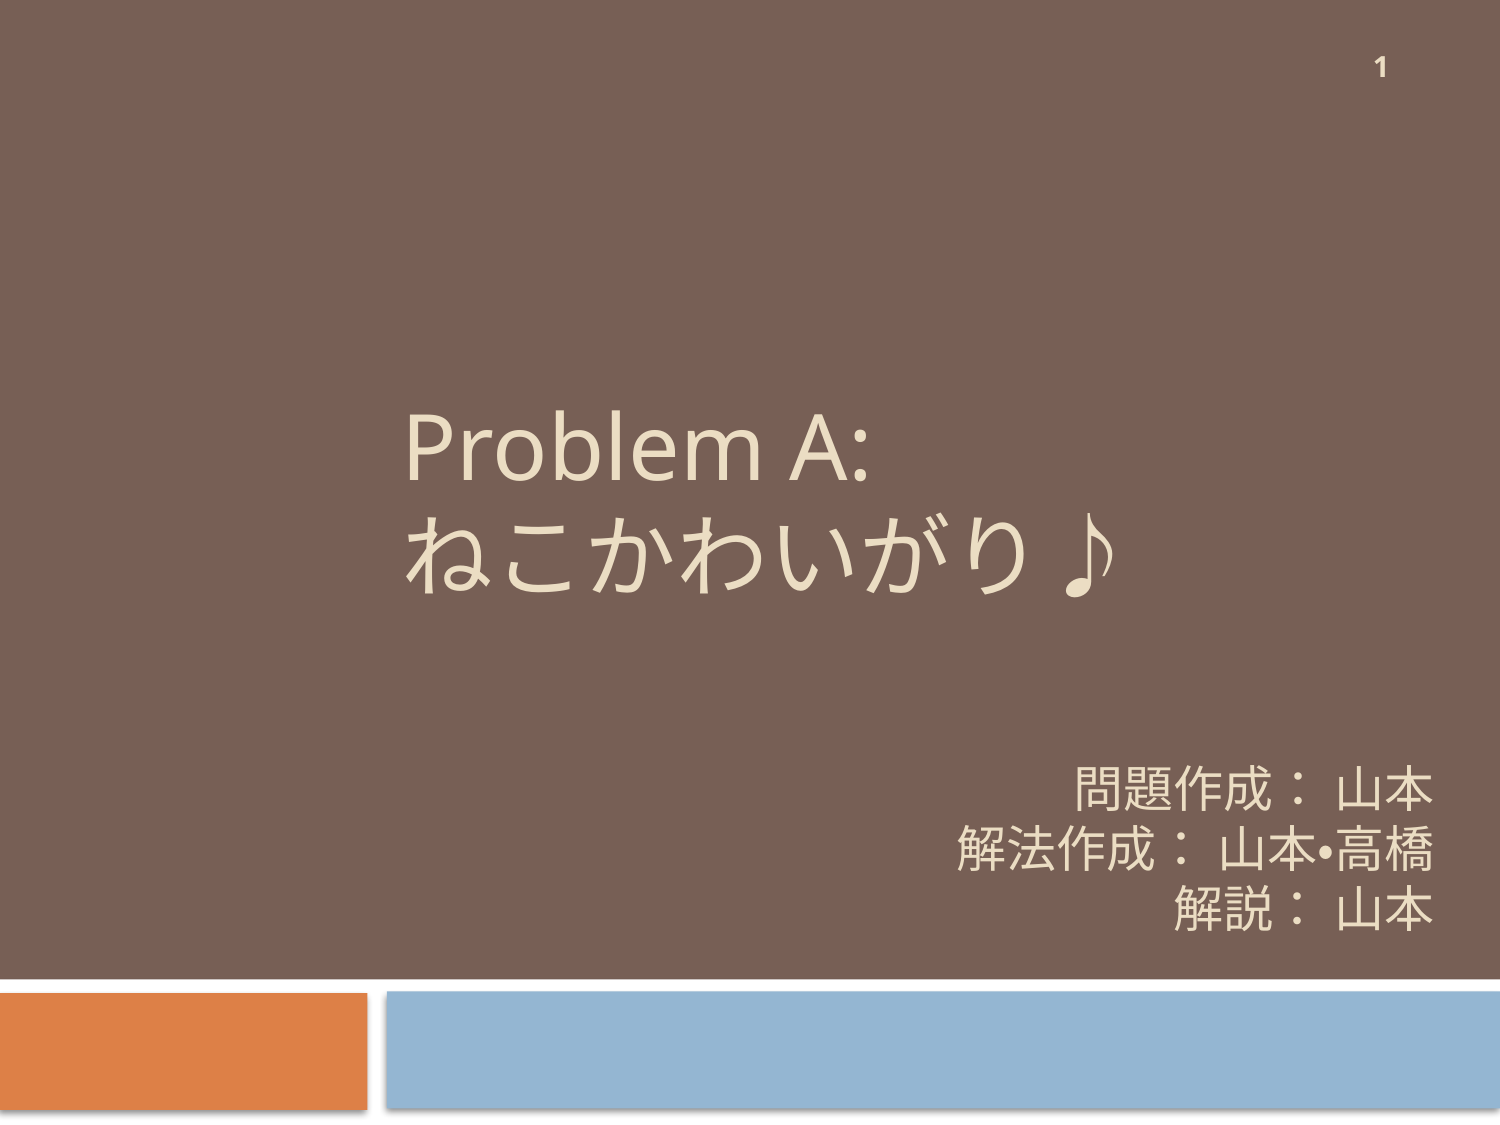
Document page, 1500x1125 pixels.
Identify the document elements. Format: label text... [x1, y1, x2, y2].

text_box 問題作成： 山本 解法作成： 山本・高橋 解説： 山本 [386, 644, 1450, 945]
slide_number 1 [1312, 37, 1450, 100]
title Problem A: ねこかわいがり♪ [386, 316, 1450, 617]
